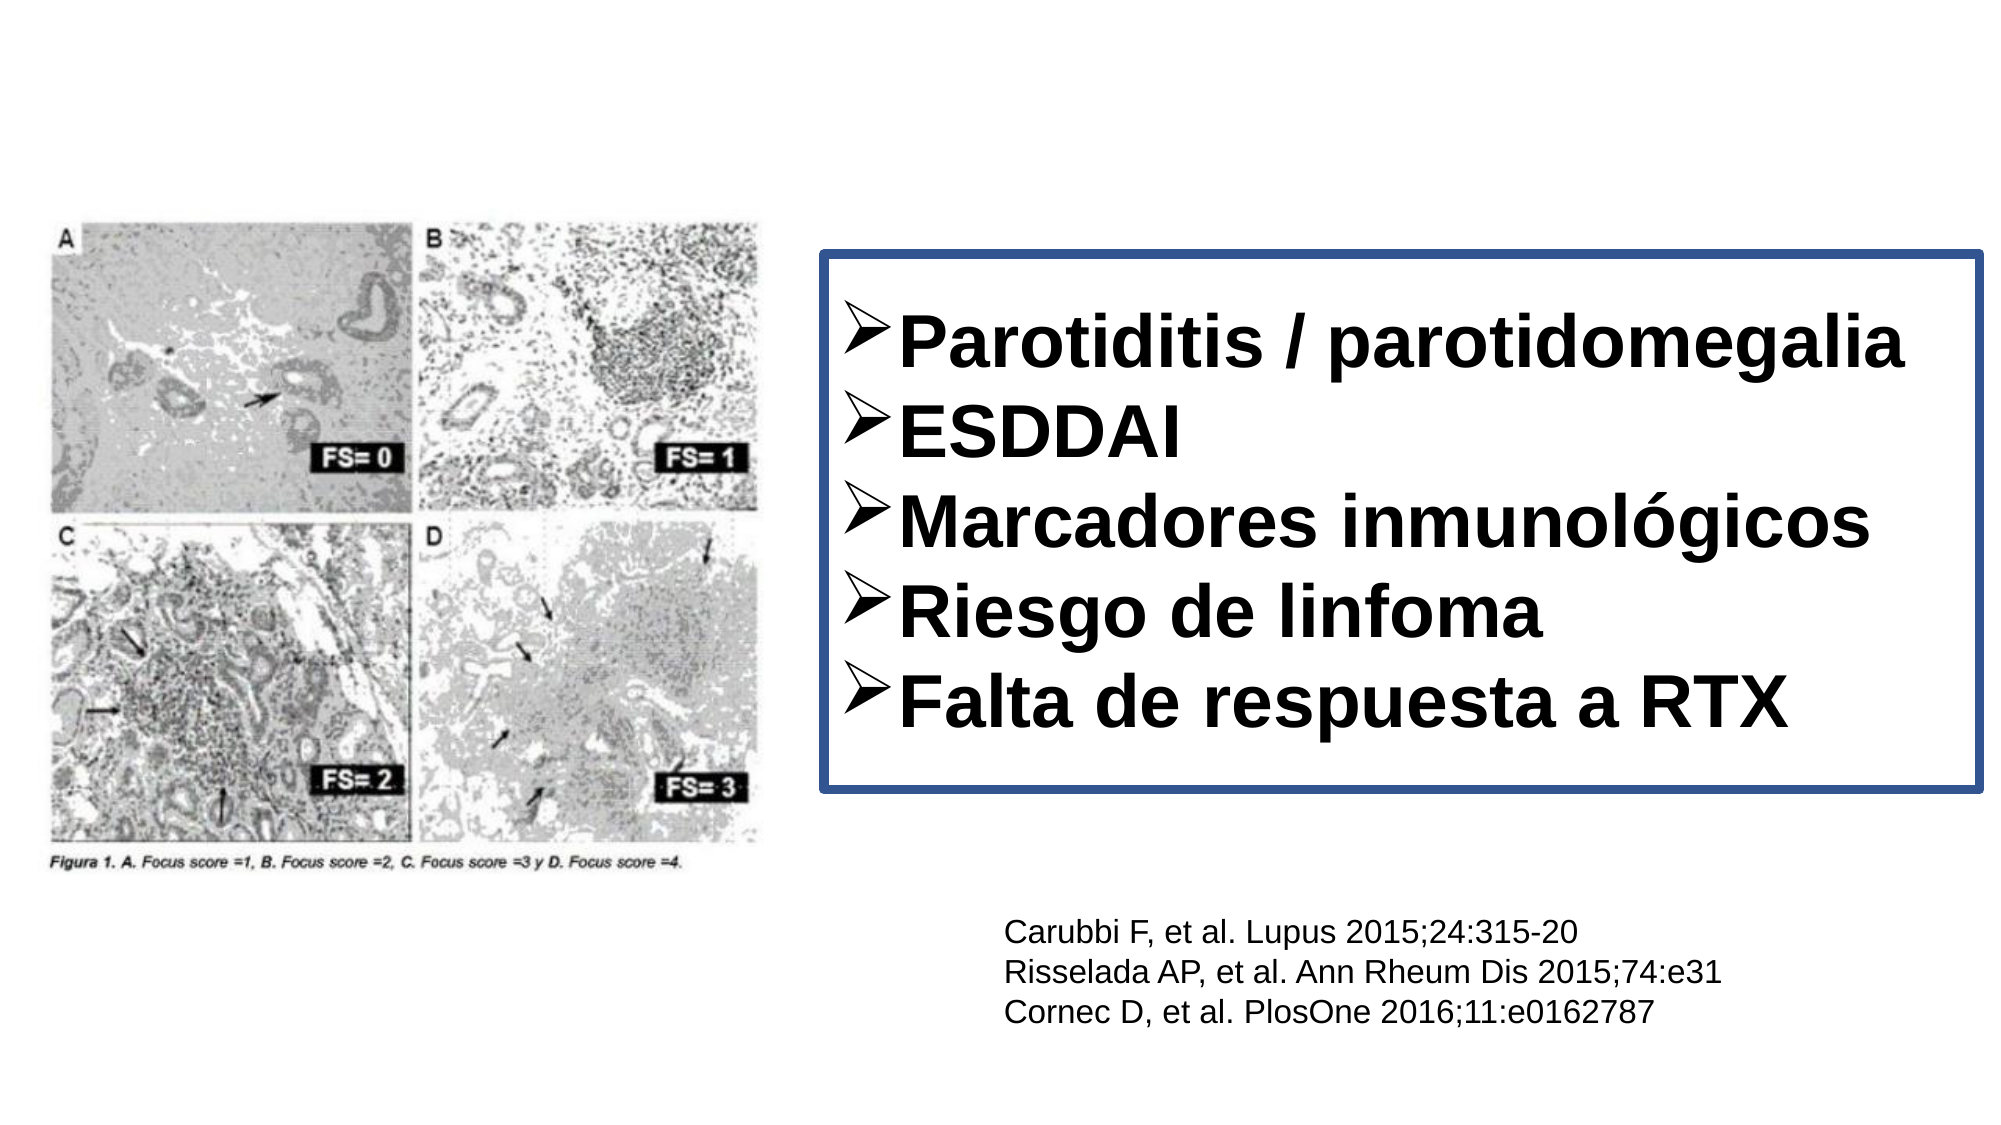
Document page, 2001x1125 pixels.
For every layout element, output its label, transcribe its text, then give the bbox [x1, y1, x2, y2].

picture [38, 209, 787, 875]
text_box Carubbi F, et al. Lupus 2015;24:315-20 Risselada AP, et al. Ann Rheum Dis 2015;74:e31 Cornec D, et al. PlosOne 2016;11:e0162787 [989, 902, 1949, 1038]
text_box [822, 252, 1982, 792]
